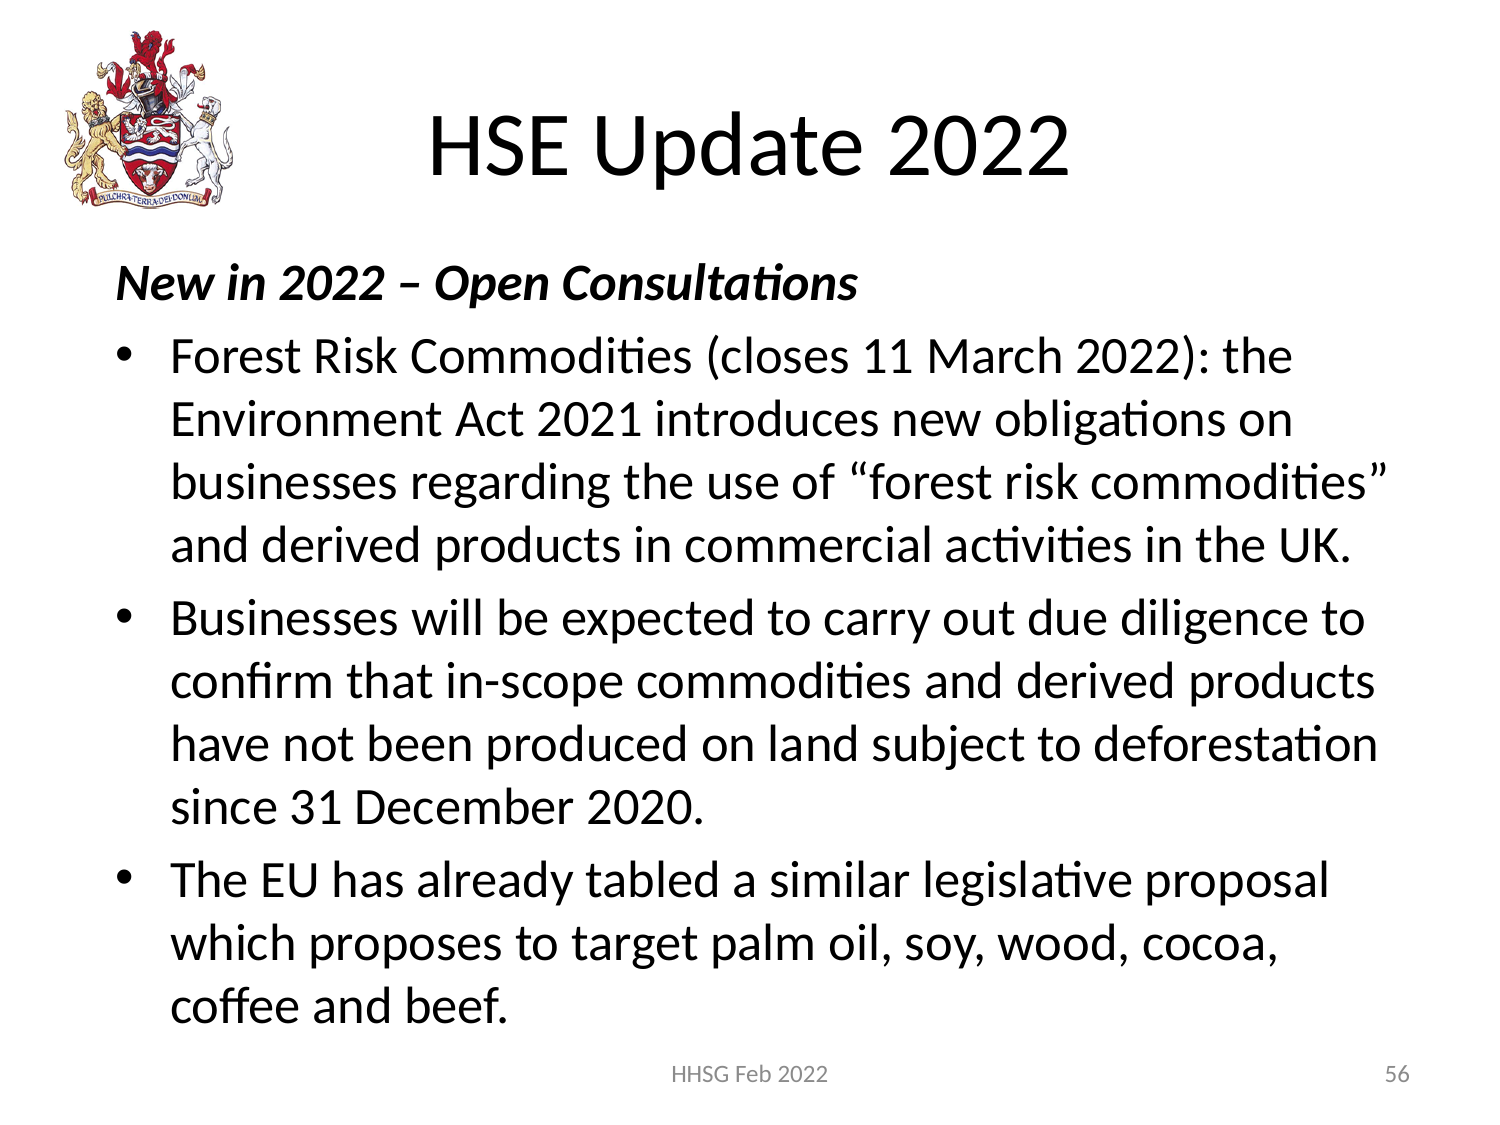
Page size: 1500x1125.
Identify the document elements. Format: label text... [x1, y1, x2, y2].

footer HHSG Feb 2022 [512, 1042, 988, 1103]
list New in 2022 – Open Consultations Forest Risk Commodities (closes 11 March 2022): the Environment Act 2021 introduces new obligations on businesses regarding the use of “forest risk commodities” and derived products in commercial activities in the UK. Businesses will be expected to carry out due diligence to confirm that in-scope commodities and derived products have not been produced on land subject to deforestation since 31 December 2020. The EU has already tabled a similar legislative proposal which proposes to target palm oil, soy, wood, cocoa, coffee and beef. [100, 240, 1436, 1045]
picture [64, 30, 234, 210]
slide_number 56 [1074, 1042, 1425, 1103]
title HSE Update 2022 [75, 45, 1425, 233]
